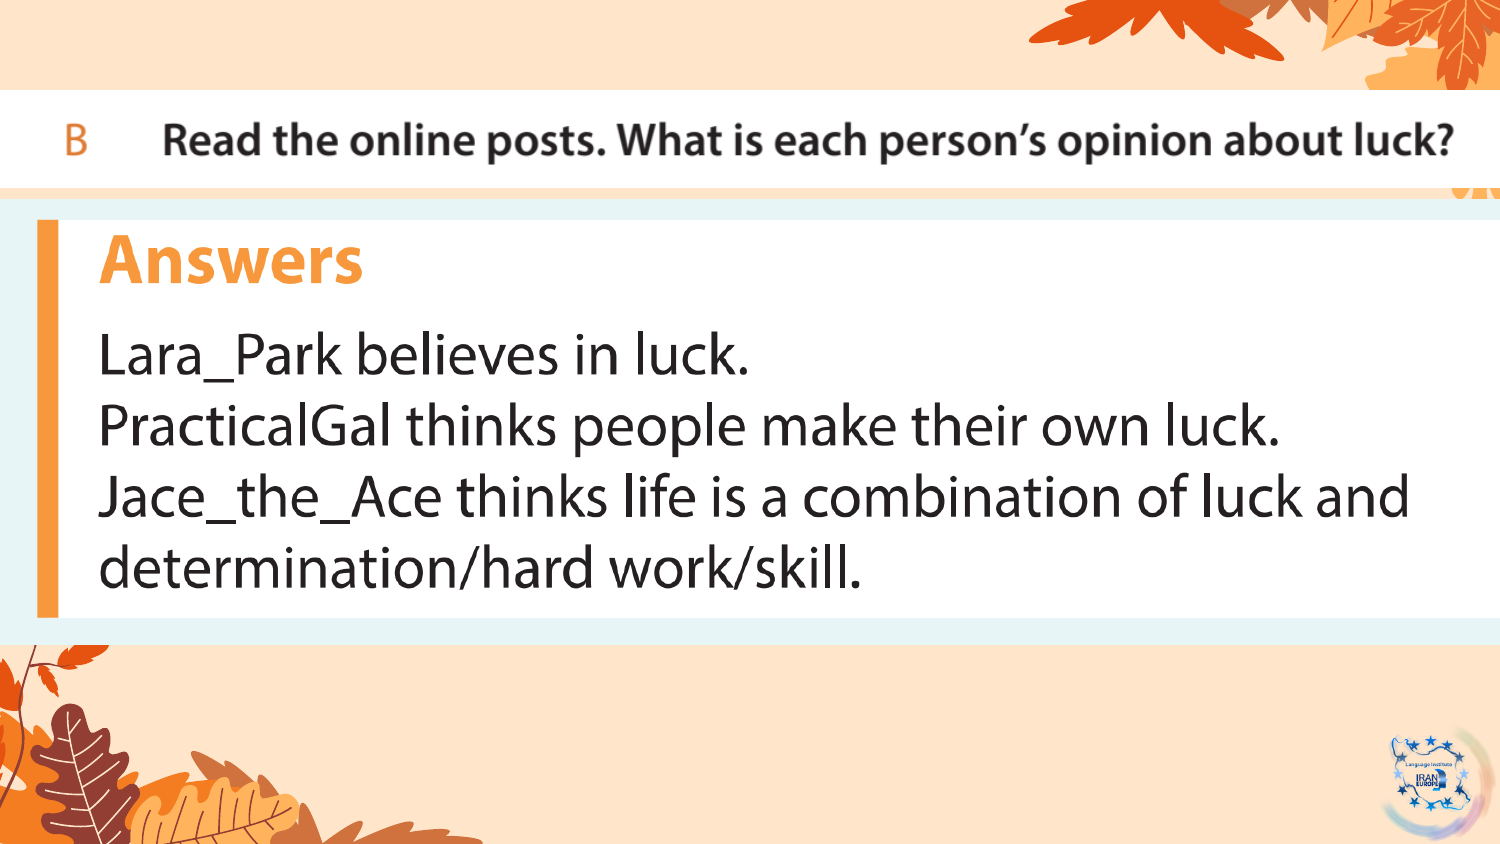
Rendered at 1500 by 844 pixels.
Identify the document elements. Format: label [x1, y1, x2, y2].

picture [0, 199, 1500, 645]
picture [0, 89, 1500, 188]
picture [1375, 722, 1500, 844]
